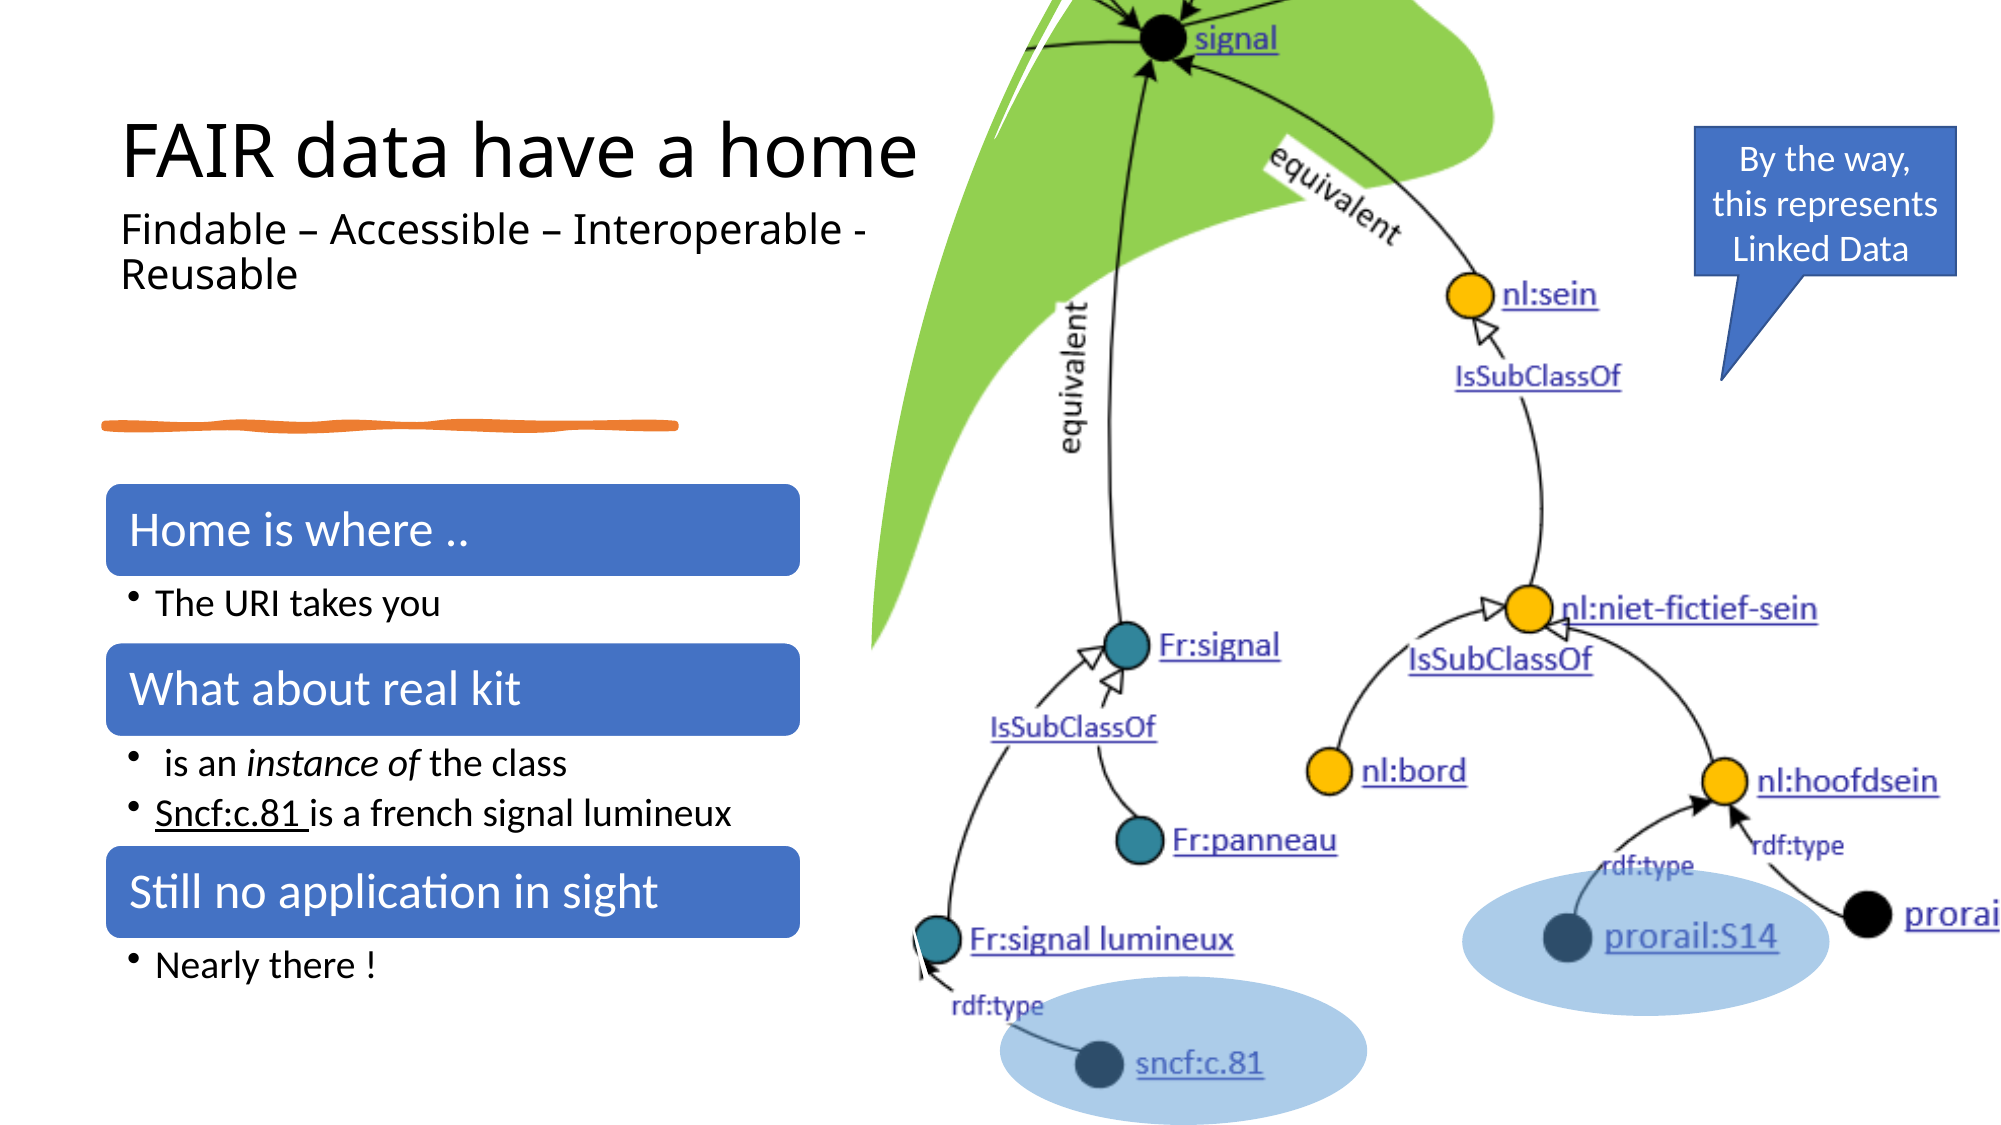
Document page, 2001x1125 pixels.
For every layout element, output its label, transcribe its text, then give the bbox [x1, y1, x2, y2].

text_box [0, 0, 871, 1125]
picture [871, 0, 2000, 1125]
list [104, 471, 802, 1016]
text_box Findable – Accessible – Interoperable - Reusable [104, 200, 871, 348]
title FAIR data have a home [105, 53, 871, 200]
text_box [103, 421, 676, 431]
